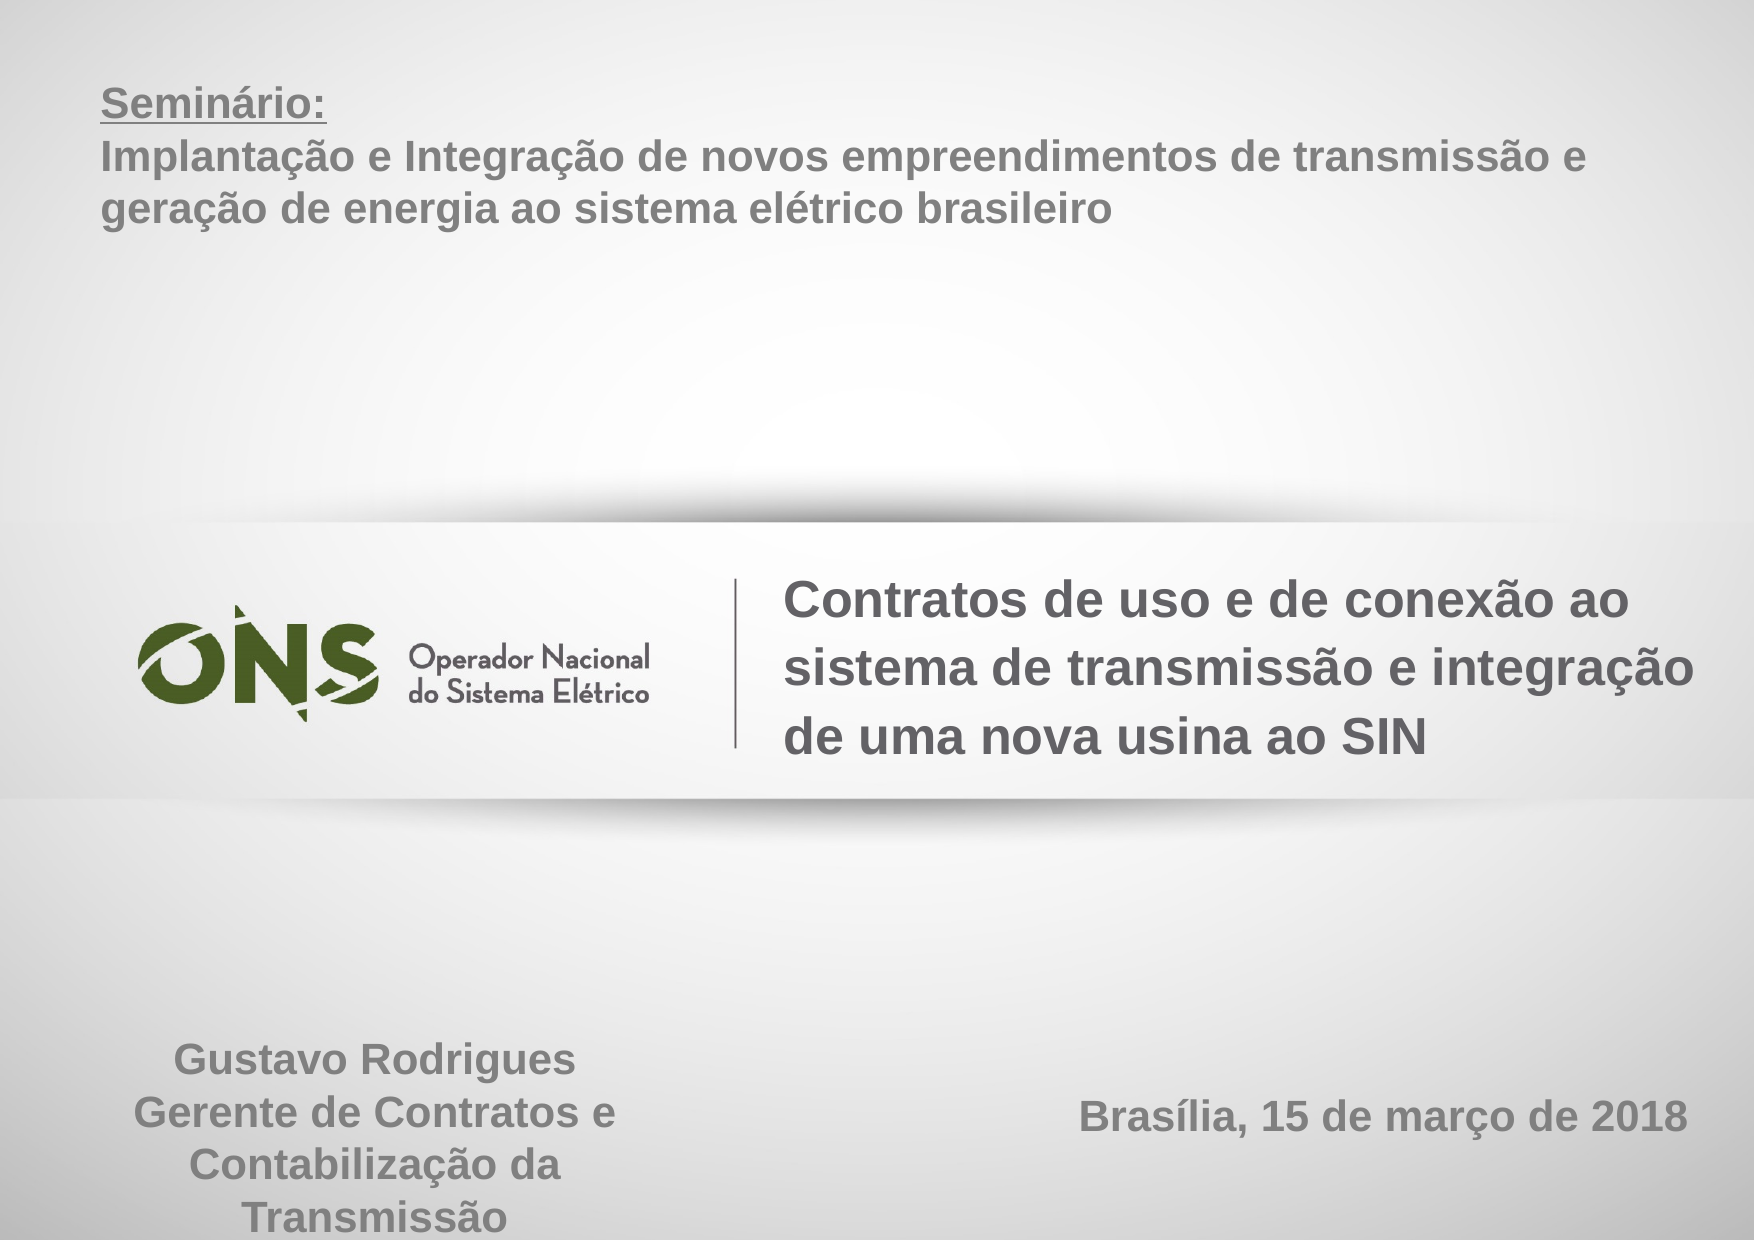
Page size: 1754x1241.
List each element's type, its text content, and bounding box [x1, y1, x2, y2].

text_box Contratos de uso e de conexão ao sistema de transmissão e integração de uma nova usina ao SIN [768, 596, 1716, 727]
title Seminário: Implantação e Integração de novos empreendimentos de transmissão e geração de energia ao sistema elétrico brasileiro [85, 42, 1645, 265]
text_box Brasília, 15 de março de 2018 [888, 1080, 1704, 1149]
picture [0, 0, 1754, 1240]
text_box Gustavo Rodrigues Gerente de Contratos e Contabilização da Transmissão [61, 1023, 688, 1241]
